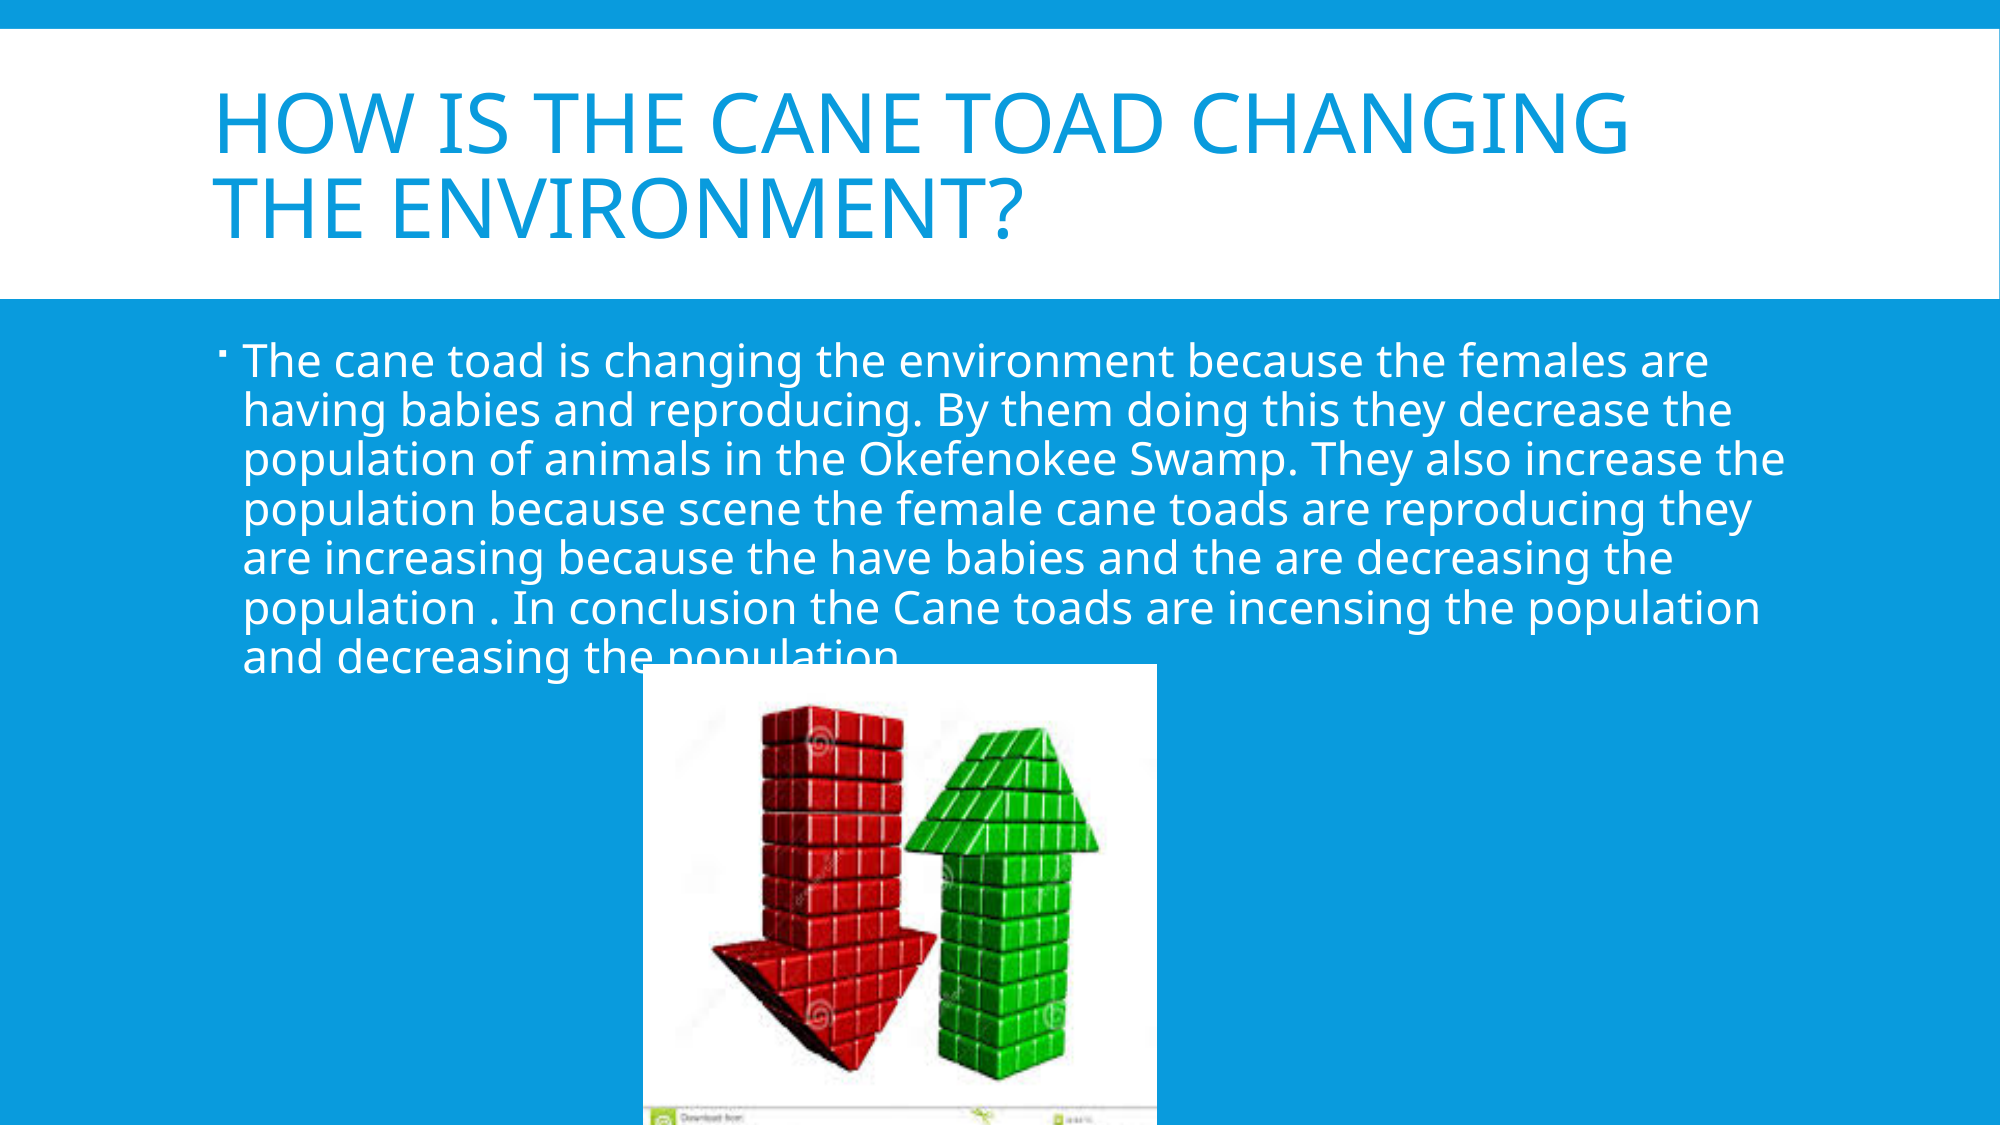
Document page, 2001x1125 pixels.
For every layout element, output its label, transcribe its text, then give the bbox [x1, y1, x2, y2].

list The cane toad is changing the environment because the females are having babies and reproducing. By them doing this they decrease the population of animals in the Okefenokee Swamp. They also increase the population because scene the female cane toads are reproducing they are increasing because the have babies and the are decreasing the population . In conclusion the Cane toads are incensing the population and decreasing the population [197, 329, 1803, 1020]
picture [643, 664, 1156, 1125]
title How is the cane toad changing the environment? [197, 46, 1803, 295]
